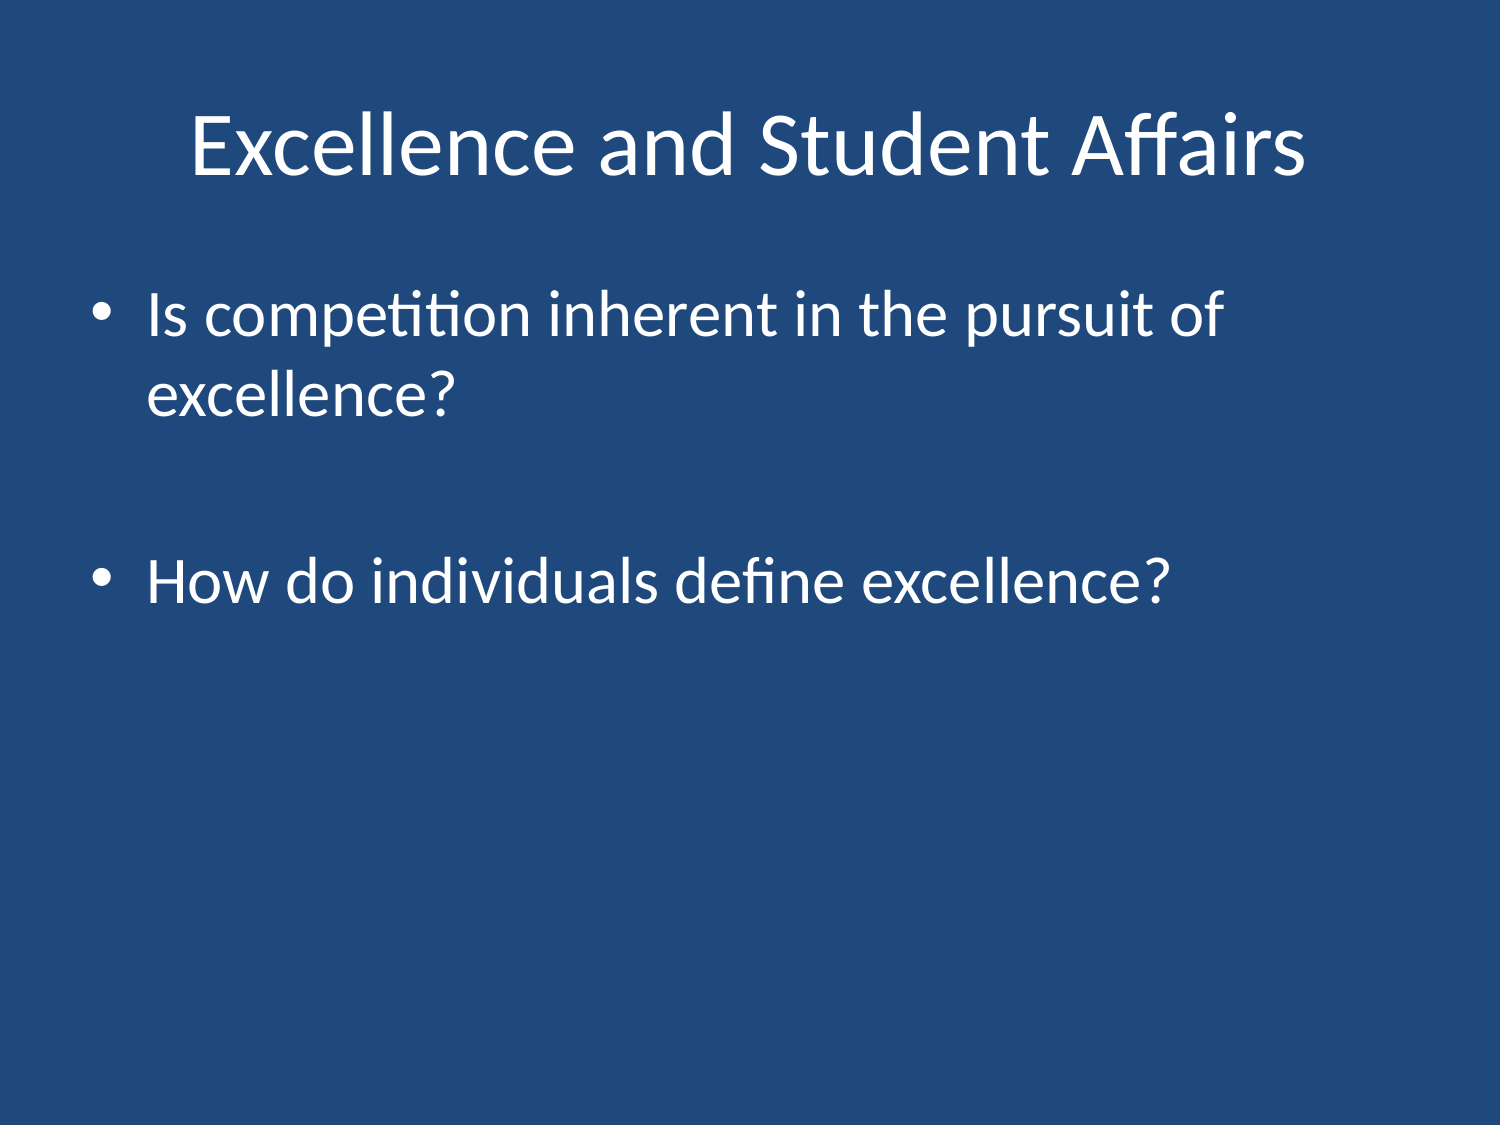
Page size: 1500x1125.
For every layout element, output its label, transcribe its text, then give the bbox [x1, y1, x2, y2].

list Is competition inherent in the pursuit of excellence? How do individuals define excellence? [75, 262, 1425, 1005]
title Excellence and Student Affairs [75, 45, 1425, 233]
